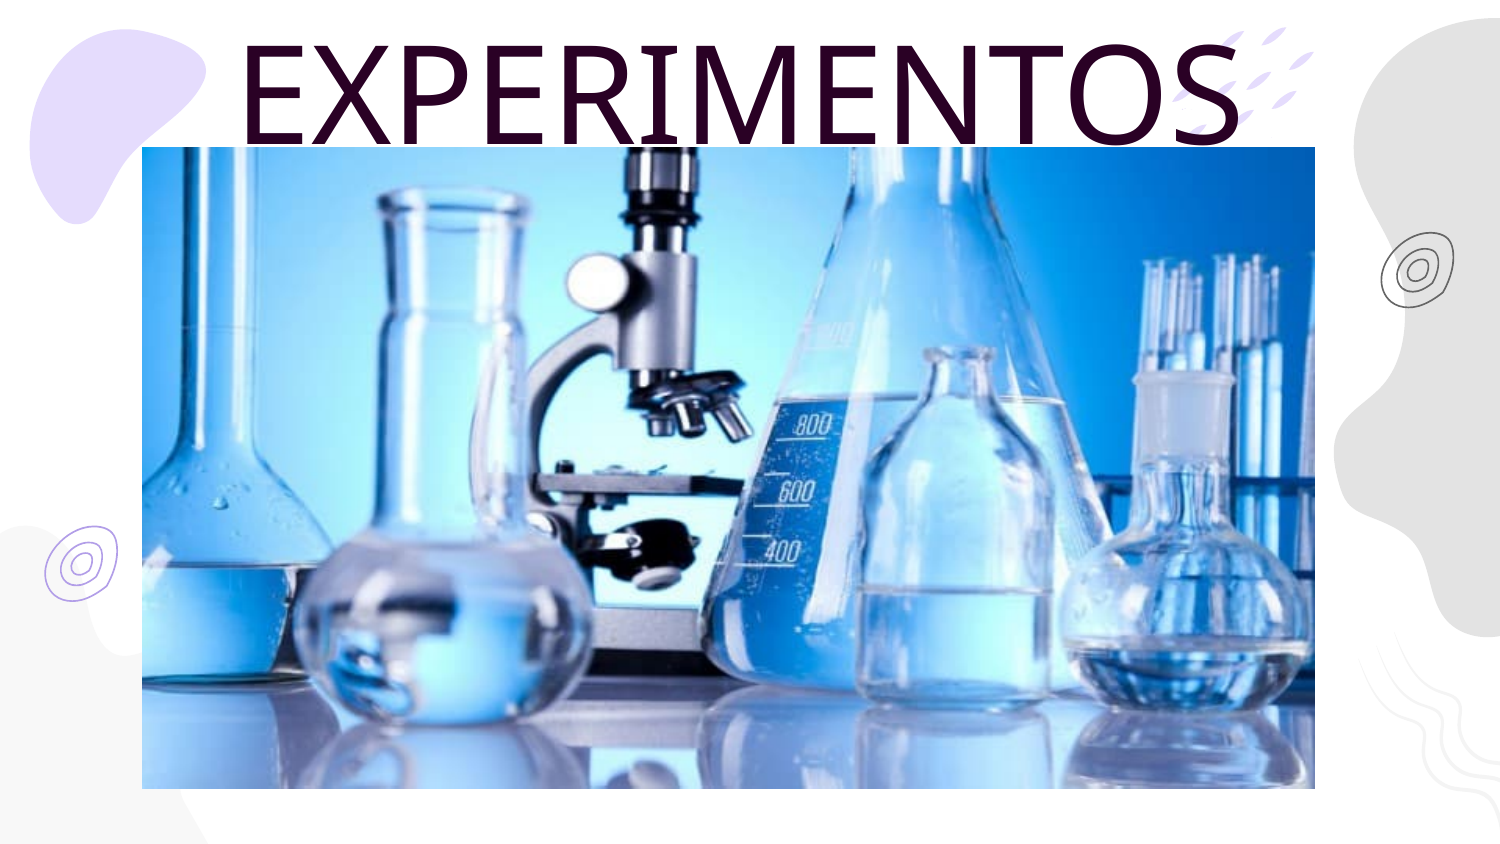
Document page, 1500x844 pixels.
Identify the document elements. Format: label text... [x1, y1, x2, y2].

picture [142, 147, 1315, 789]
text_box EXPERIMENTOS [219, 0, 1329, 180]
